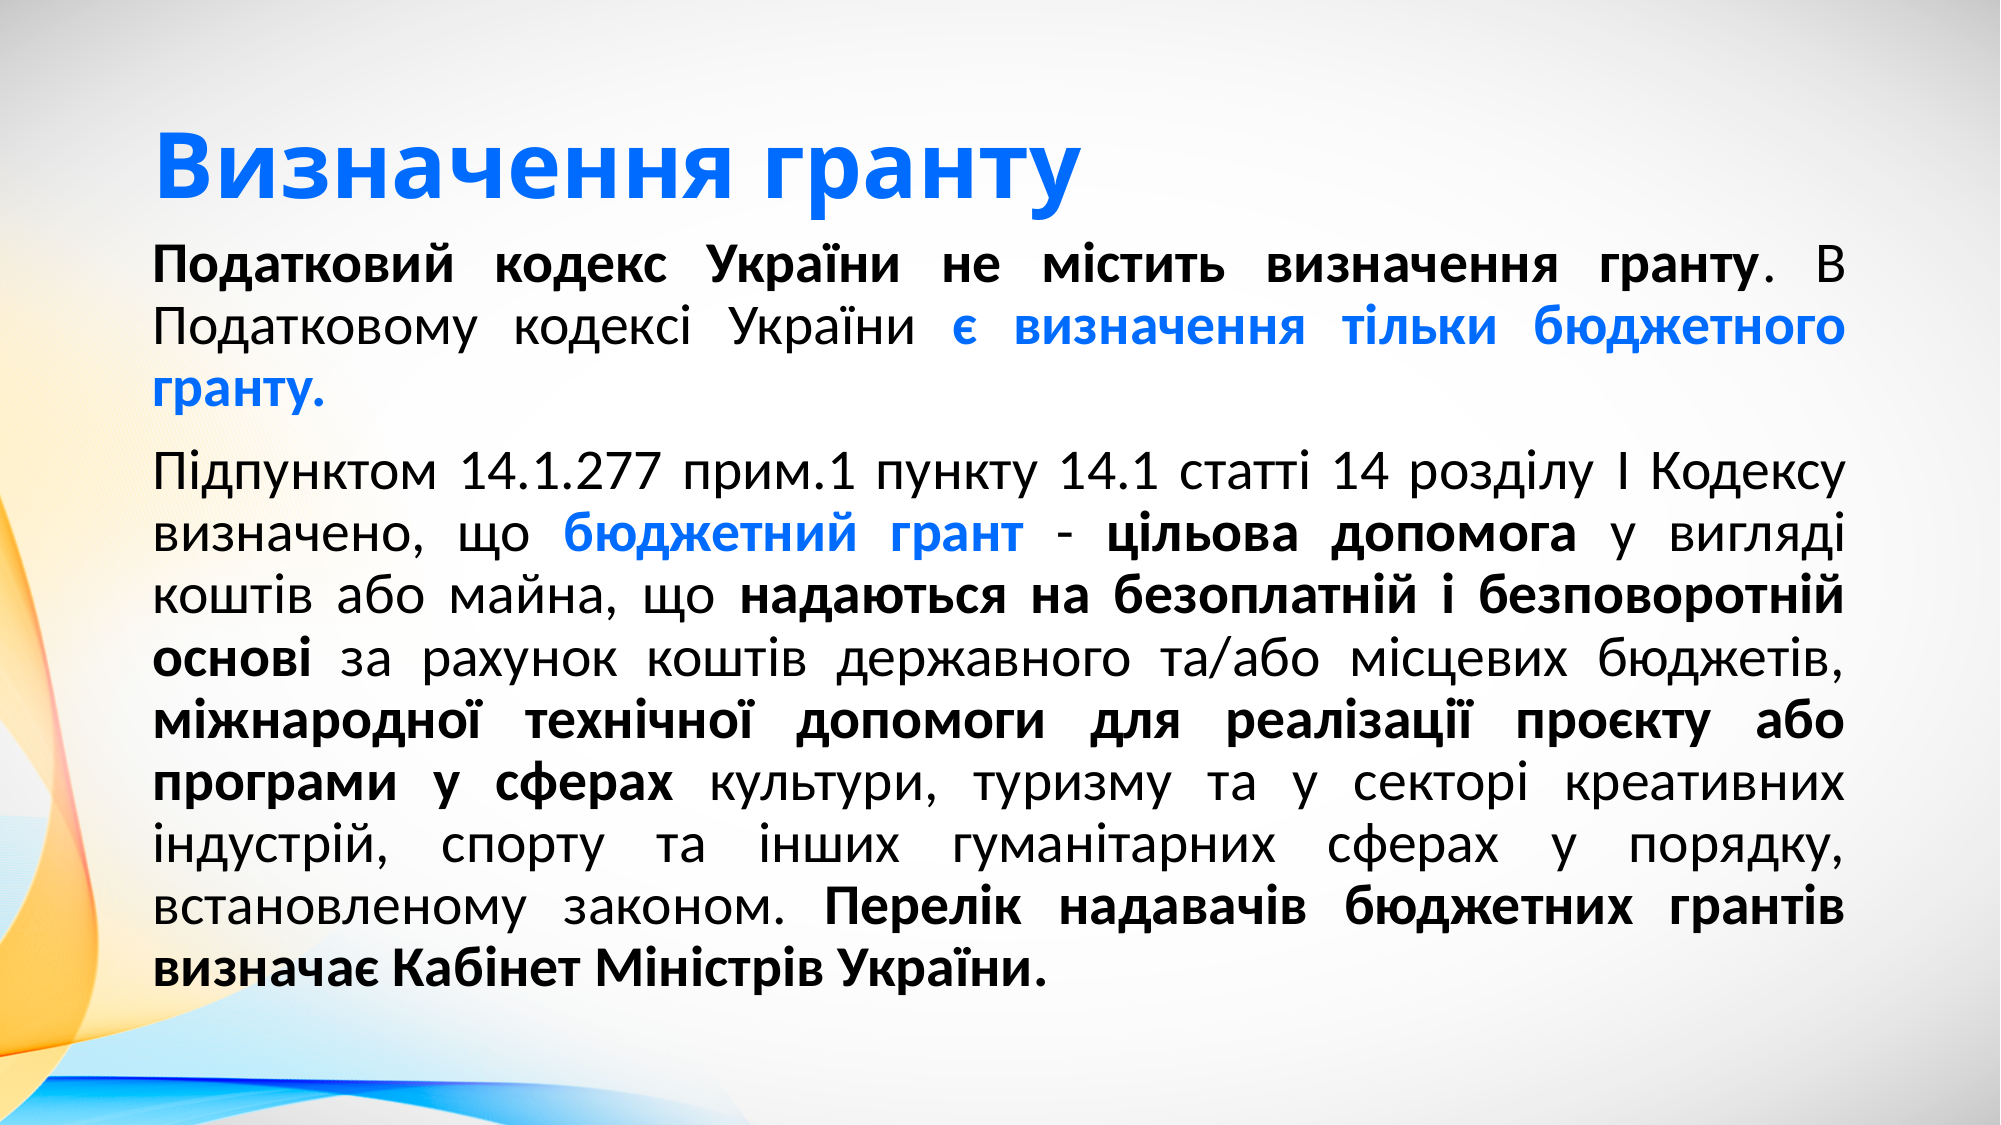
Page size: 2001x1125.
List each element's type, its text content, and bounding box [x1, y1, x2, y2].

list Податковий кодекс України не містить визначення гранту. В Податковому кодексі України є визначення тільки бюджетного гранту. Підпунктом 14.1.277 прим.1 пункту 14.1 статті 14 розділу I Кодексу визначено, що бюджетний грант - цільова допомога у вигляді коштів або майна, що надаються на безоплатній і безповоротній основі за рахунок коштів державного та/або місцевих бюджетів, міжнародної технічної допомоги для реалізації проєкту або програми у сферах культури, туризму та у секторі креативних індустрій, спорту та інших гуманітарних сферах у порядку, встановленому законом. Перелік надавачів бюджетних грантів визначає Кабінет Міністрів України. [137, 224, 1863, 1014]
title Визначення гранту [137, 59, 1863, 224]
picture [0, 0, 2000, 1125]
